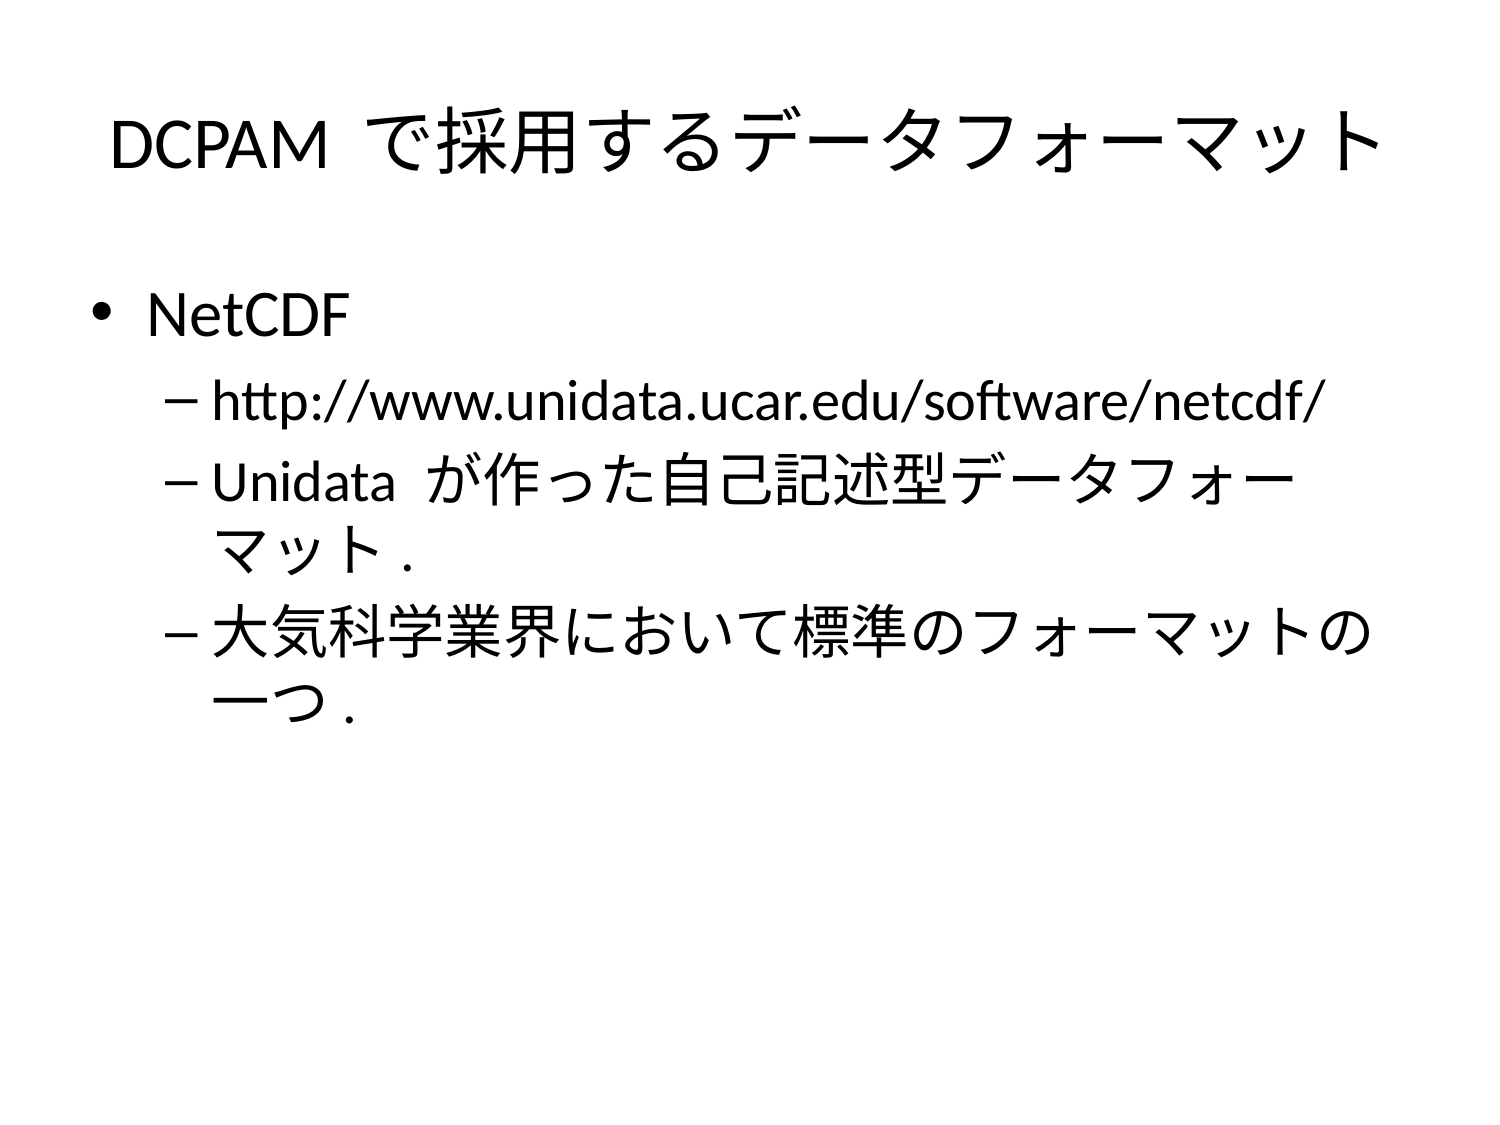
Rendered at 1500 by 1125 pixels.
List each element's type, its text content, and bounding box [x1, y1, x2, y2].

title DCPAM で採用するデータフォーマット [75, 45, 1425, 233]
list NetCDF http://www.unidata.ucar.edu/software/netcdf/ Unidata が作った自己記述型データフォーマット. 大気科学業界において標準のフォーマットの一つ. [75, 262, 1425, 1005]
